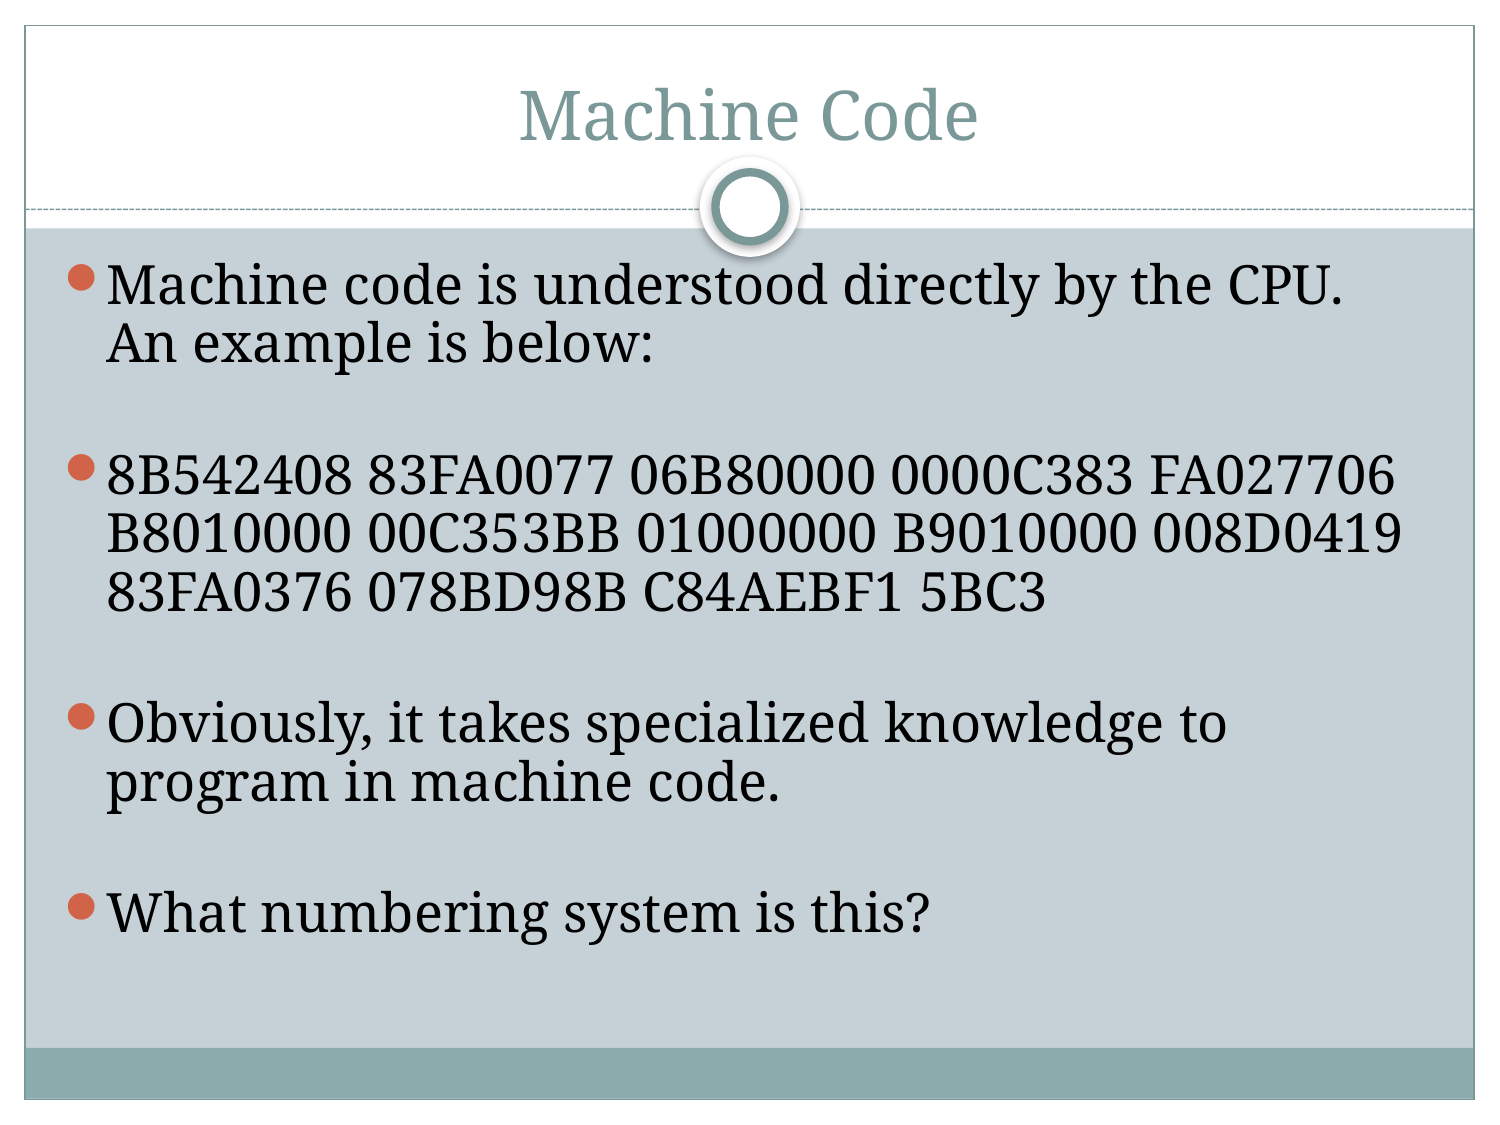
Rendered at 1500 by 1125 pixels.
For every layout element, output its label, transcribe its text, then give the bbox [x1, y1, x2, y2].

list Machine code is understood directly by the CPU. An example is below: 8B542408 83FA0077 06B80000 0000C383 FA027706 B8010000 00C353BB 01000000 B9010000 008D0419 83FA0376 078BD98B C84AEBF1 5BC3 Obviously, it takes specialized knowledge to program in machine code. What numbering system is this? [49, 250, 1445, 1001]
title Machine Code [49, 37, 1450, 162]
